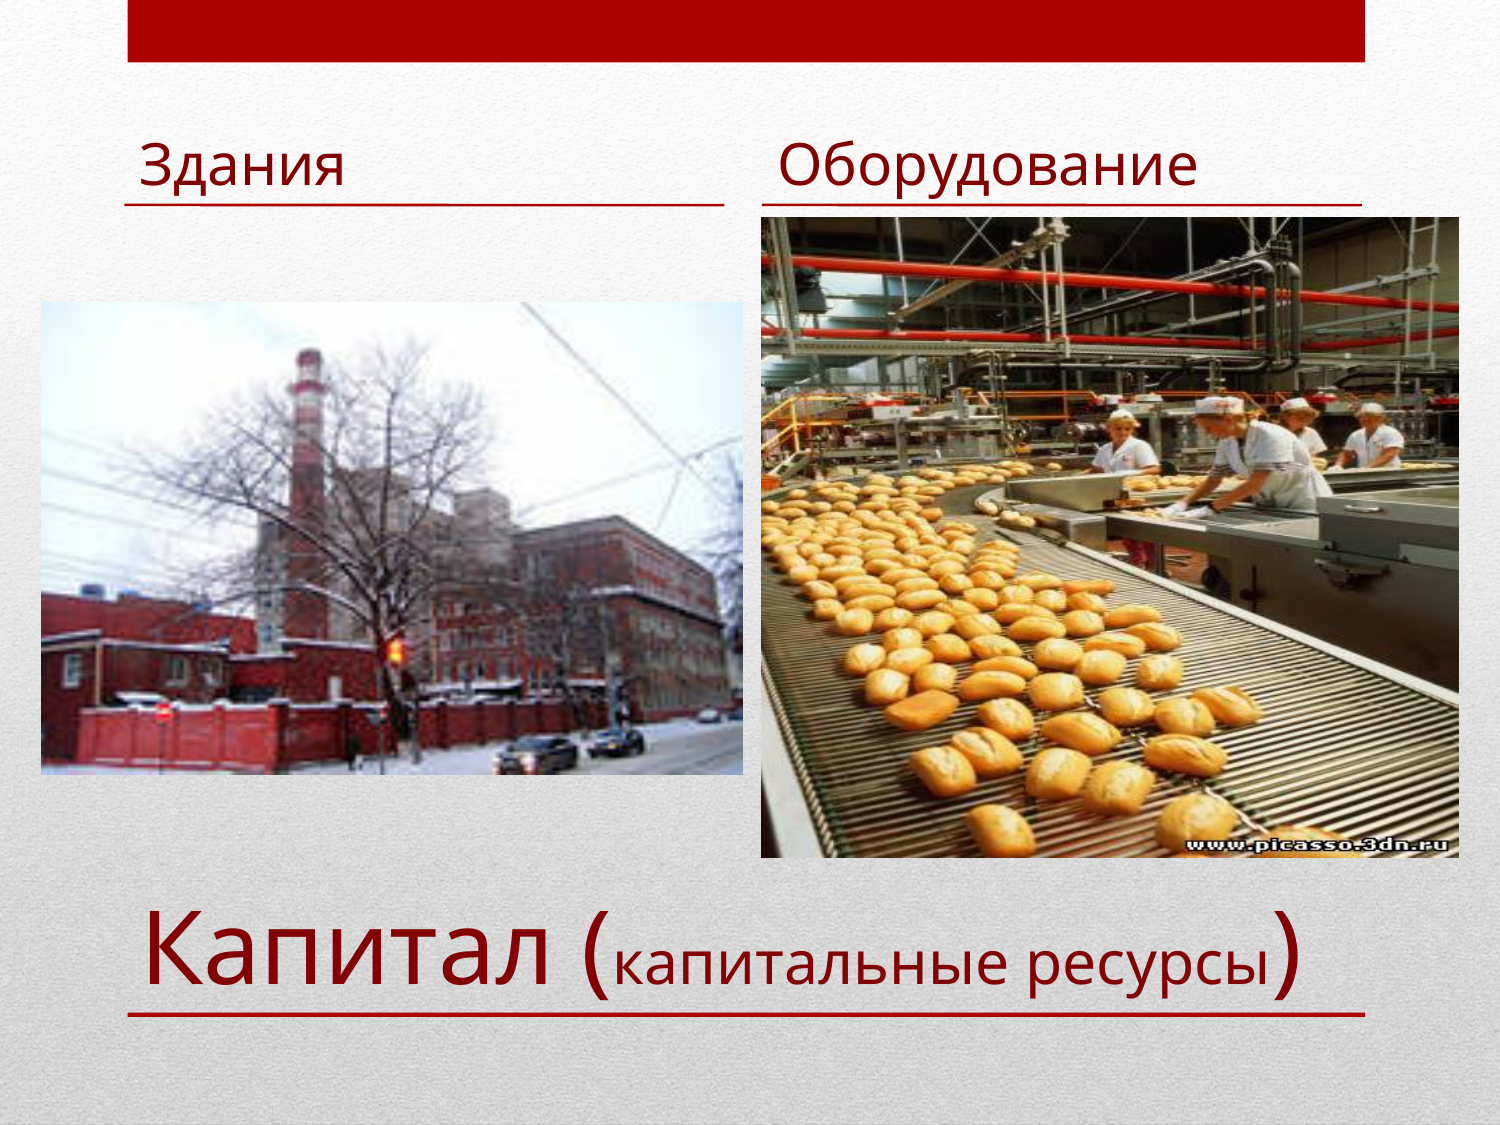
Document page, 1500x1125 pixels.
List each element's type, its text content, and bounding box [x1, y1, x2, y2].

list Оборудование [761, 99, 1363, 206]
title Капитал (капитальные ресурсы) [124, 845, 1400, 1013]
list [40, 301, 743, 776]
list Здания [124, 99, 725, 206]
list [760, 217, 1460, 859]
